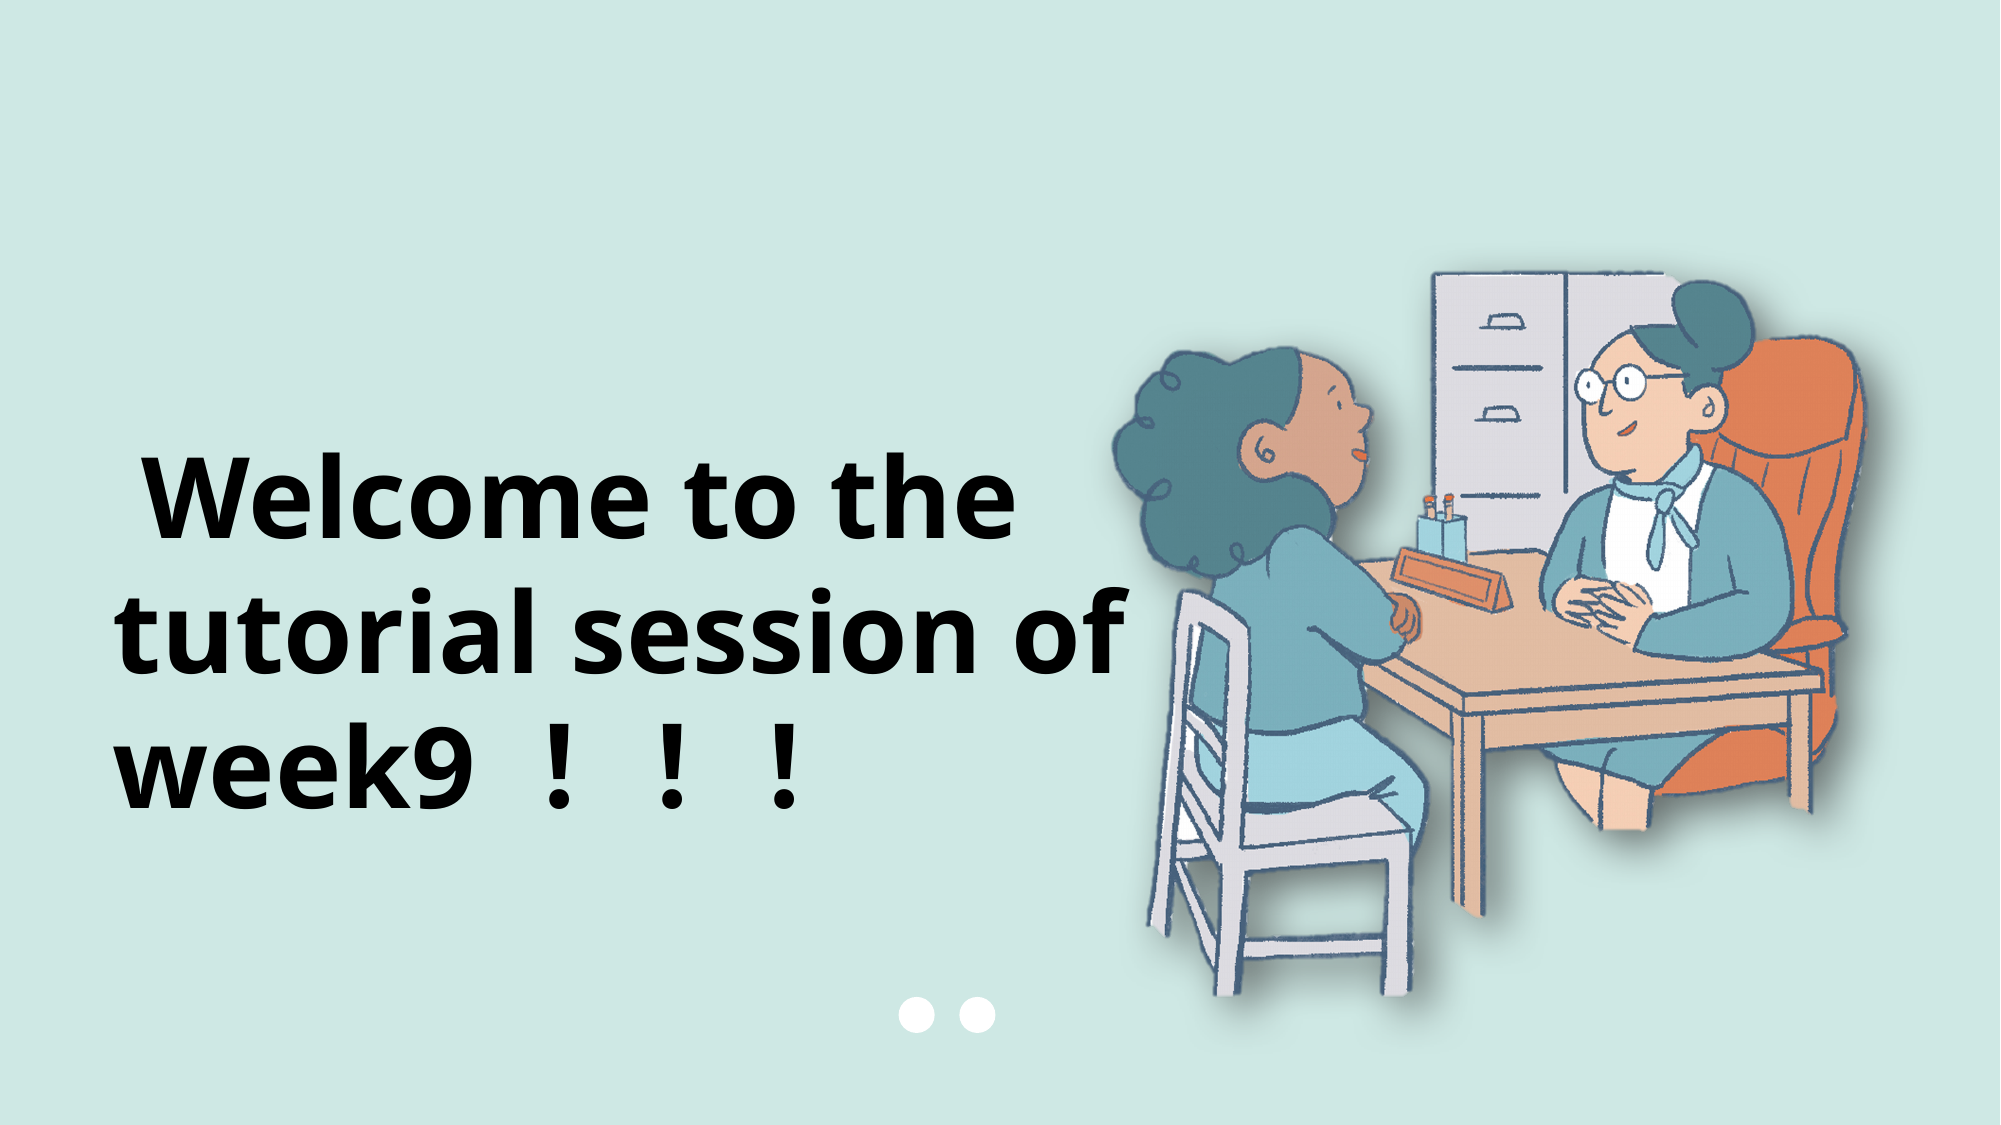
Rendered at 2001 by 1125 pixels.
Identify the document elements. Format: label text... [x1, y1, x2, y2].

text_box [958, 995, 997, 1035]
text_box Welcome to the tutorial session of week9 ！！！ [97, 418, 1019, 839]
text_box [897, 995, 936, 1035]
picture [1019, 162, 2000, 1090]
